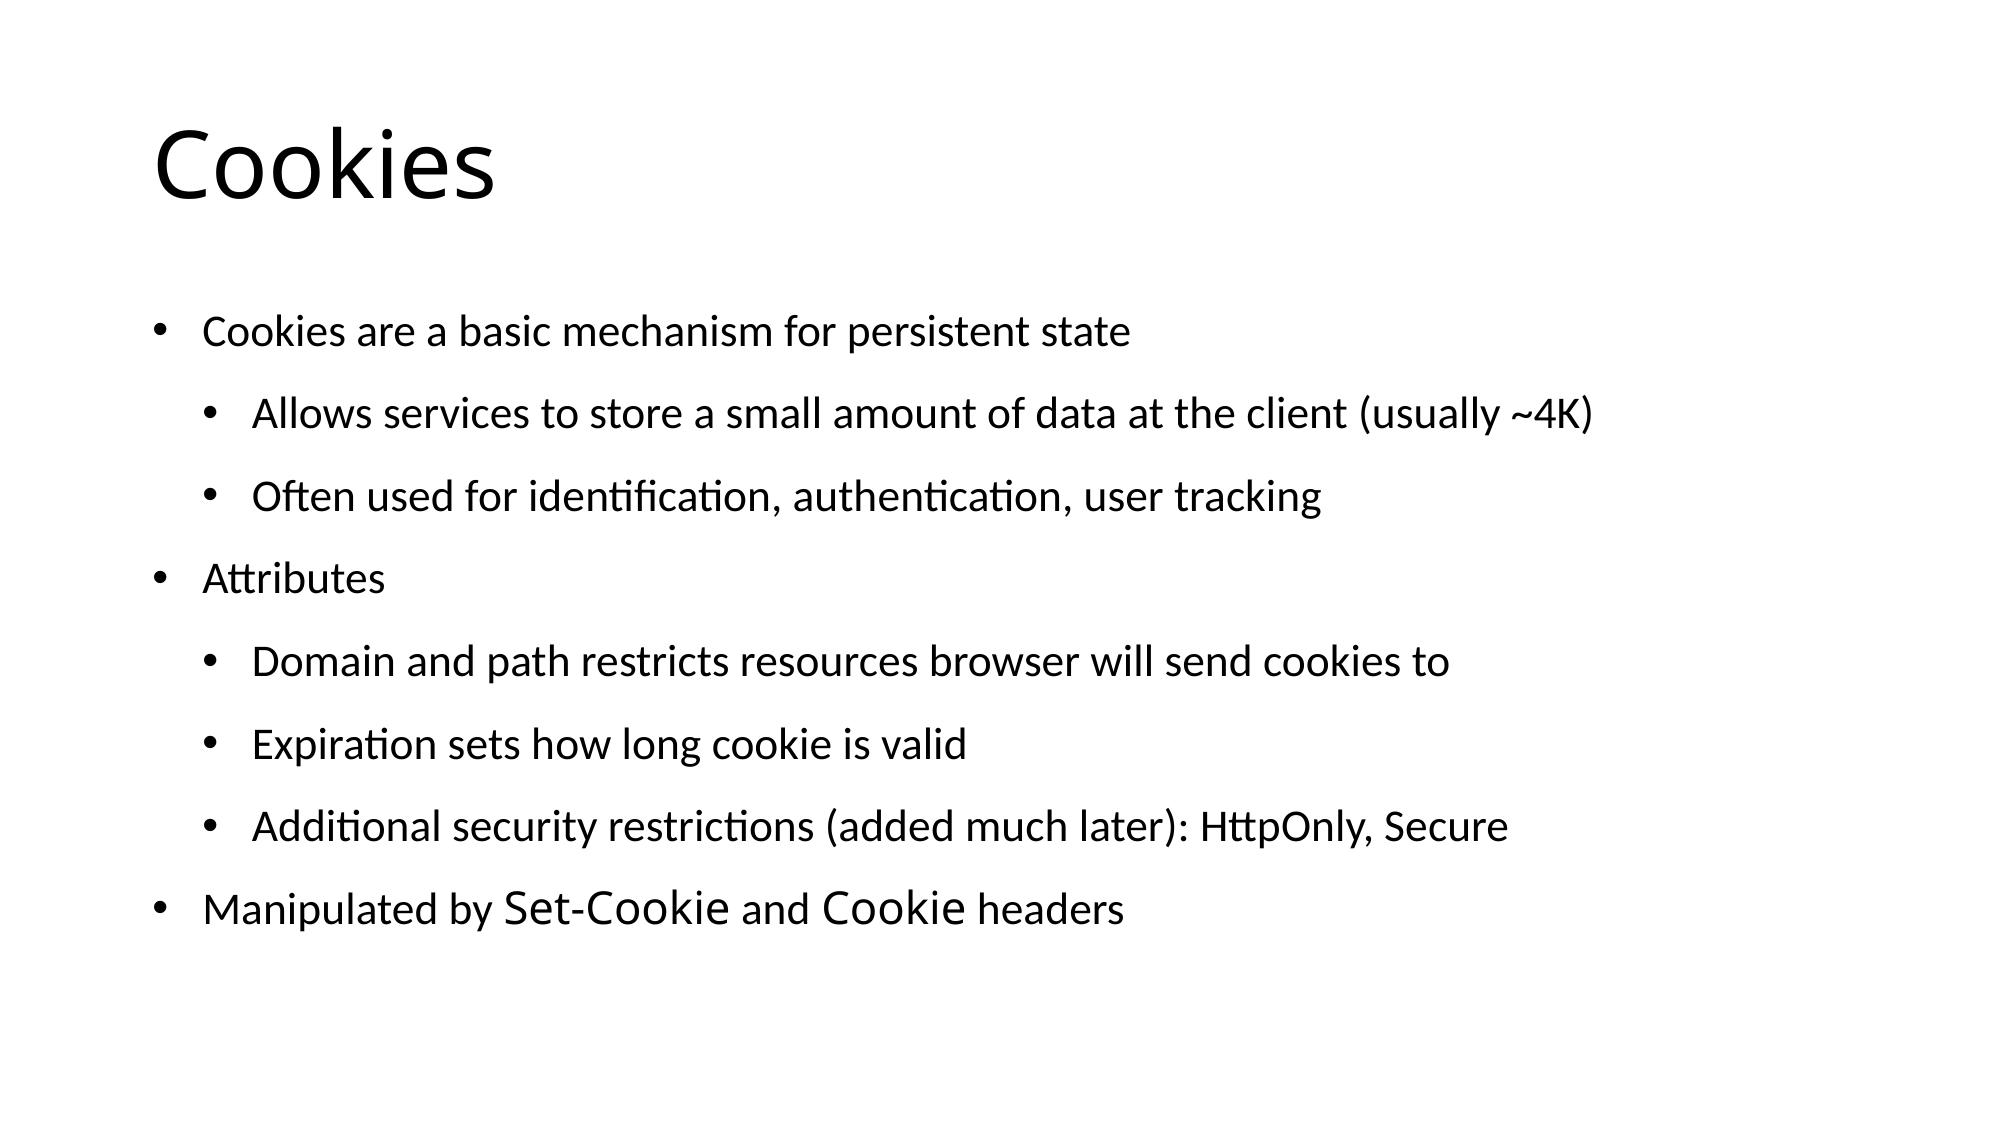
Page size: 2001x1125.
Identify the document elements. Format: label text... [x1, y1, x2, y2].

list Cookies are a basic mechanism for persistent state Allows services to store a small amount of data at the client (usually ~4K) Often used for identification, authentication, user tracking Attributes Domain and path restricts resources browser will send cookies to Expiration sets how long cookie is valid Additional security restrictions (added much later): HttpOnly, Secure Manipulated by Set-Cookie and Cookie headers [137, 299, 1863, 1014]
title Cookies [137, 59, 1863, 278]
